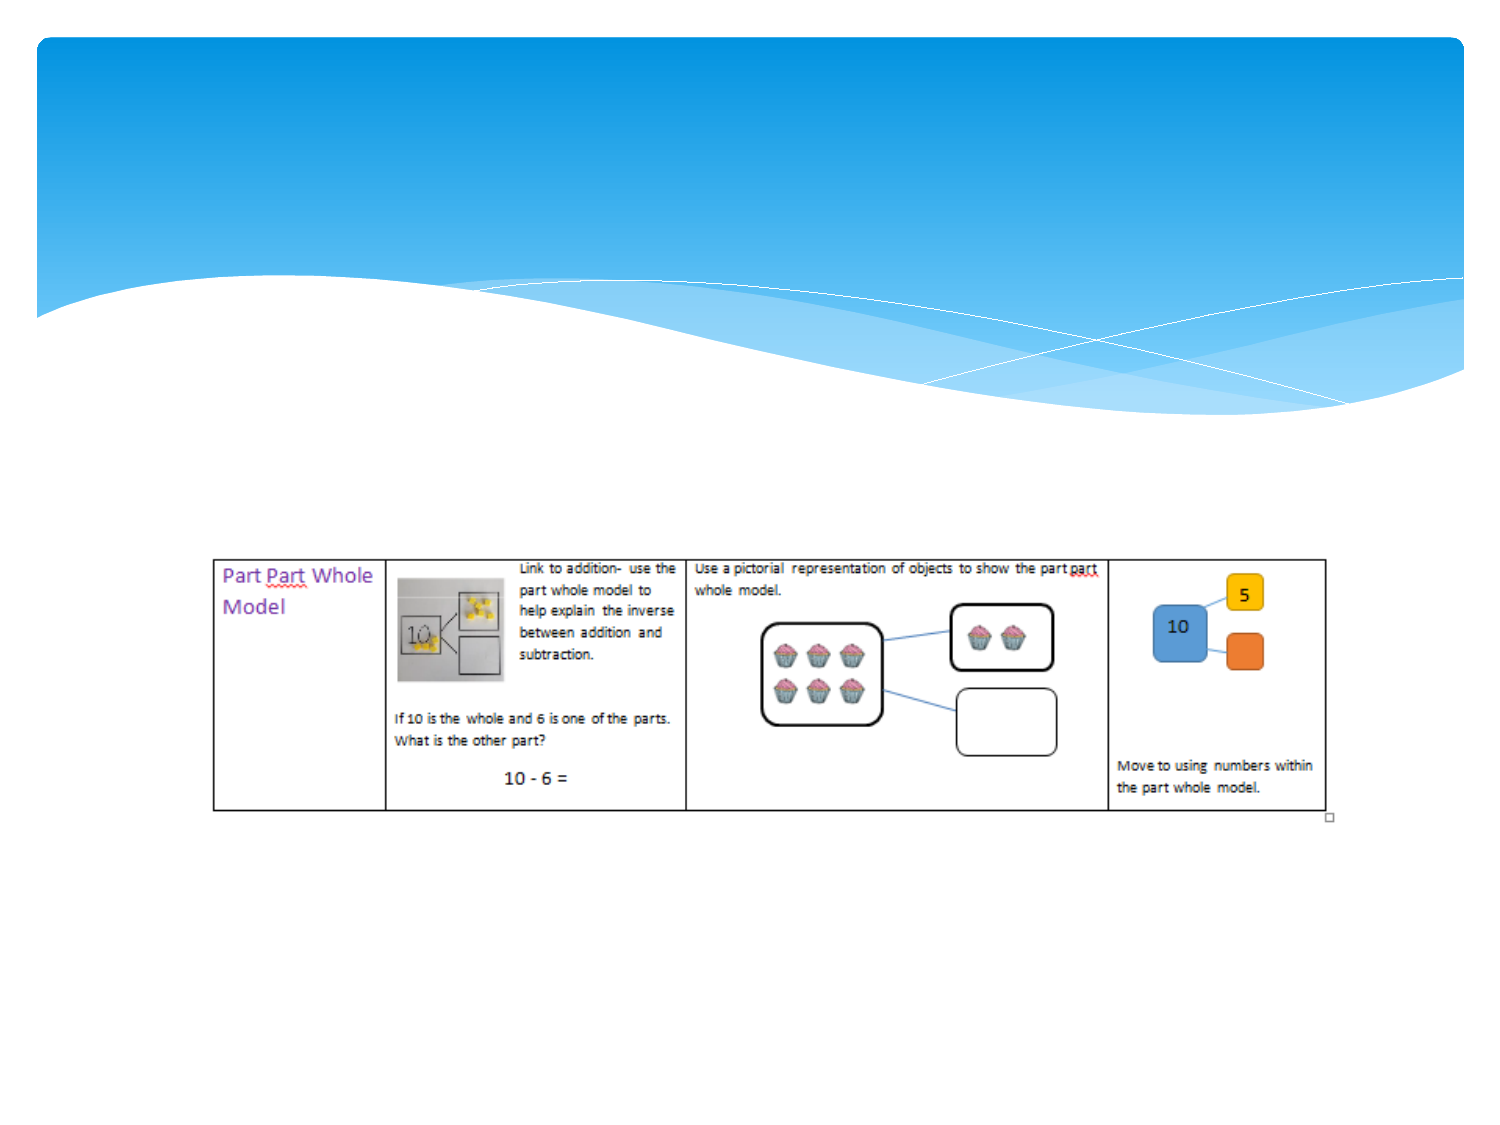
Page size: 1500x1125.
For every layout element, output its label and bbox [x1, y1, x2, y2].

picture [170, 503, 1369, 868]
